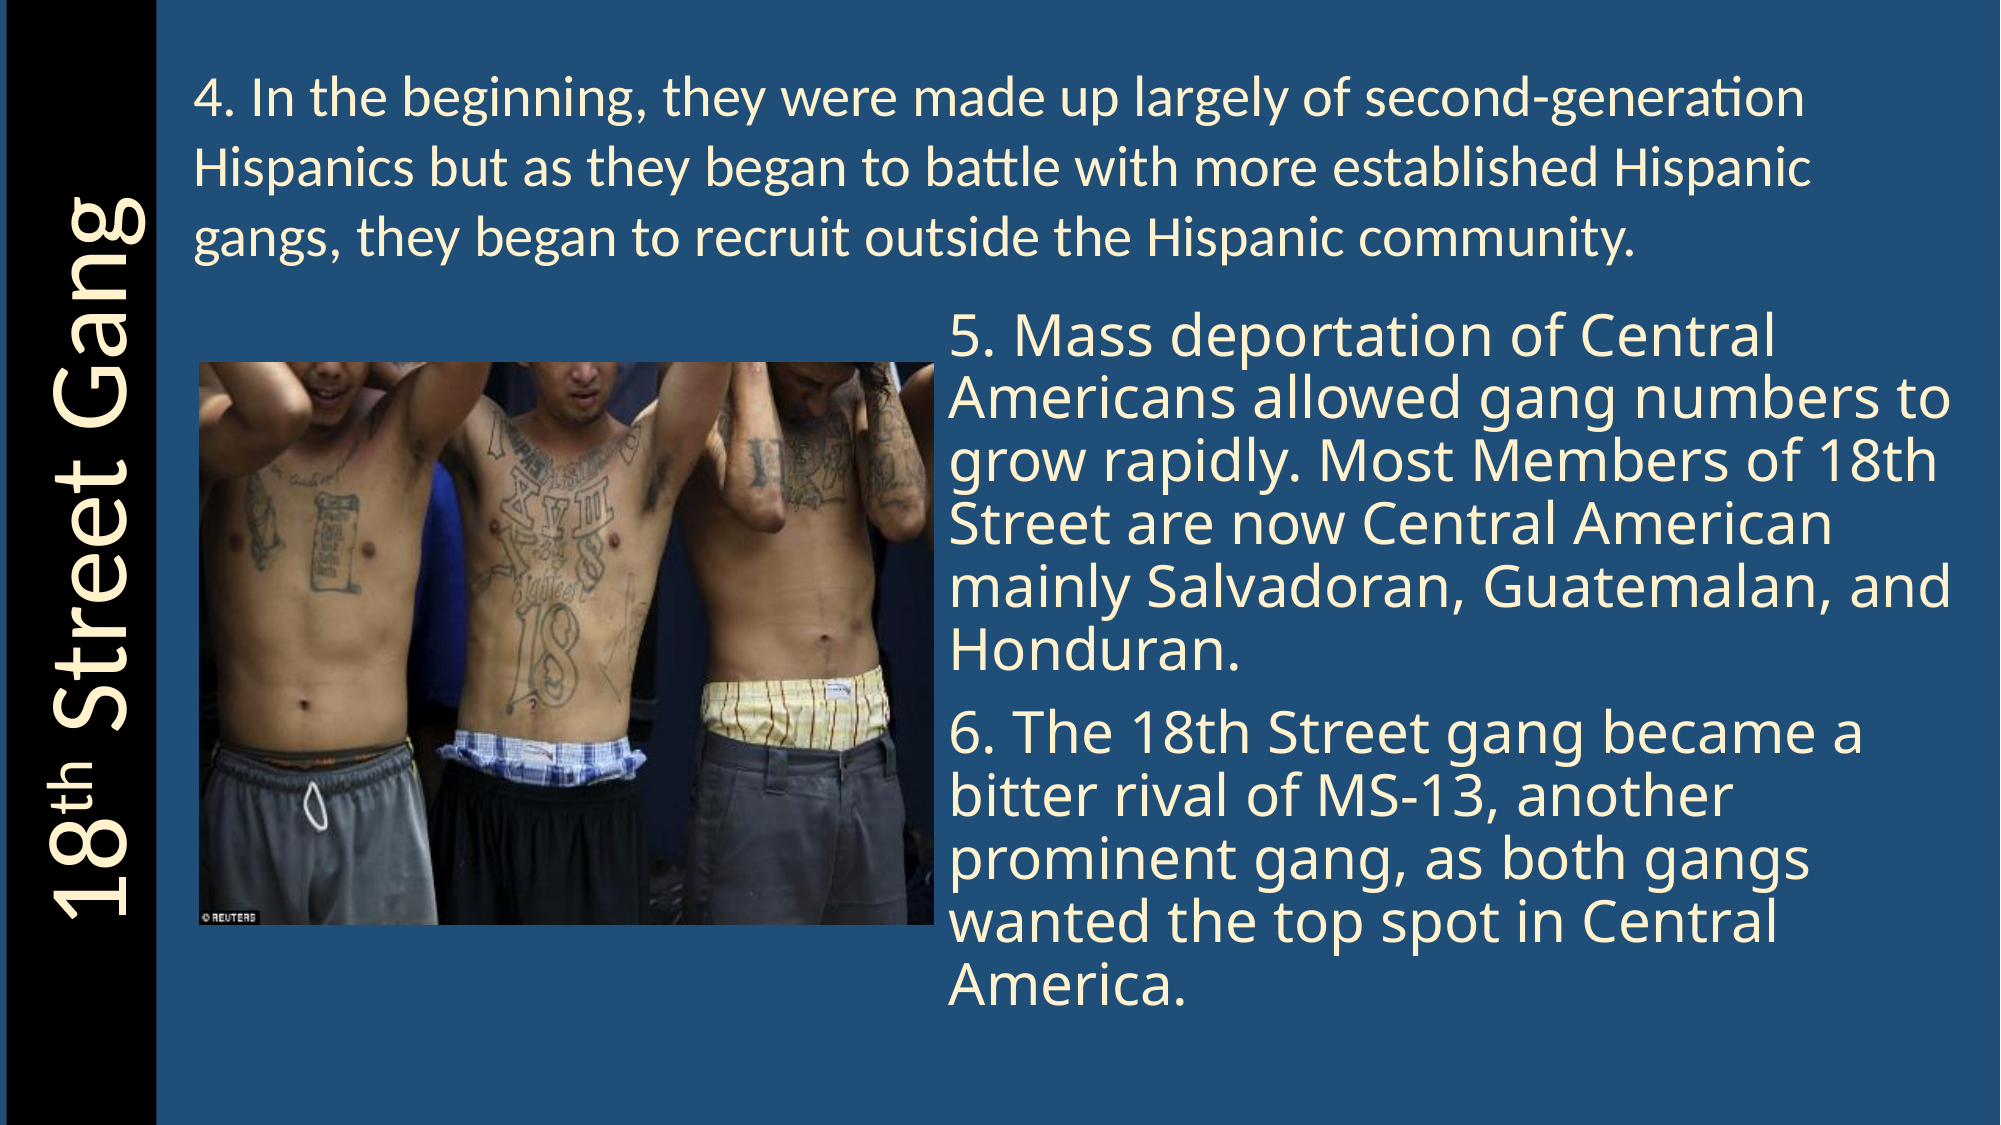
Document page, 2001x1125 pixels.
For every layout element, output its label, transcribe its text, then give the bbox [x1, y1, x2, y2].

list 5. Mass deportation of Central Americans allowed gang numbers to grow rapidly. Most Members of 18th Street are now Central American mainly Salvadoran, Guatemalan, and Honduran. 6. The 18th Street gang became a bitter rival of MS-13, another prominent gang, as both gangs wanted the top spot in Central America. [933, 298, 2000, 1061]
text_box 4. In the beginning, they were made up largely of second-generation Hispanics but as they began to battle with more established Hispanic gangs, they began to recruit outside the Hispanic community. [178, 50, 1949, 276]
picture [199, 362, 934, 925]
text_box 18th Street Gang [6, 0, 157, 1125]
